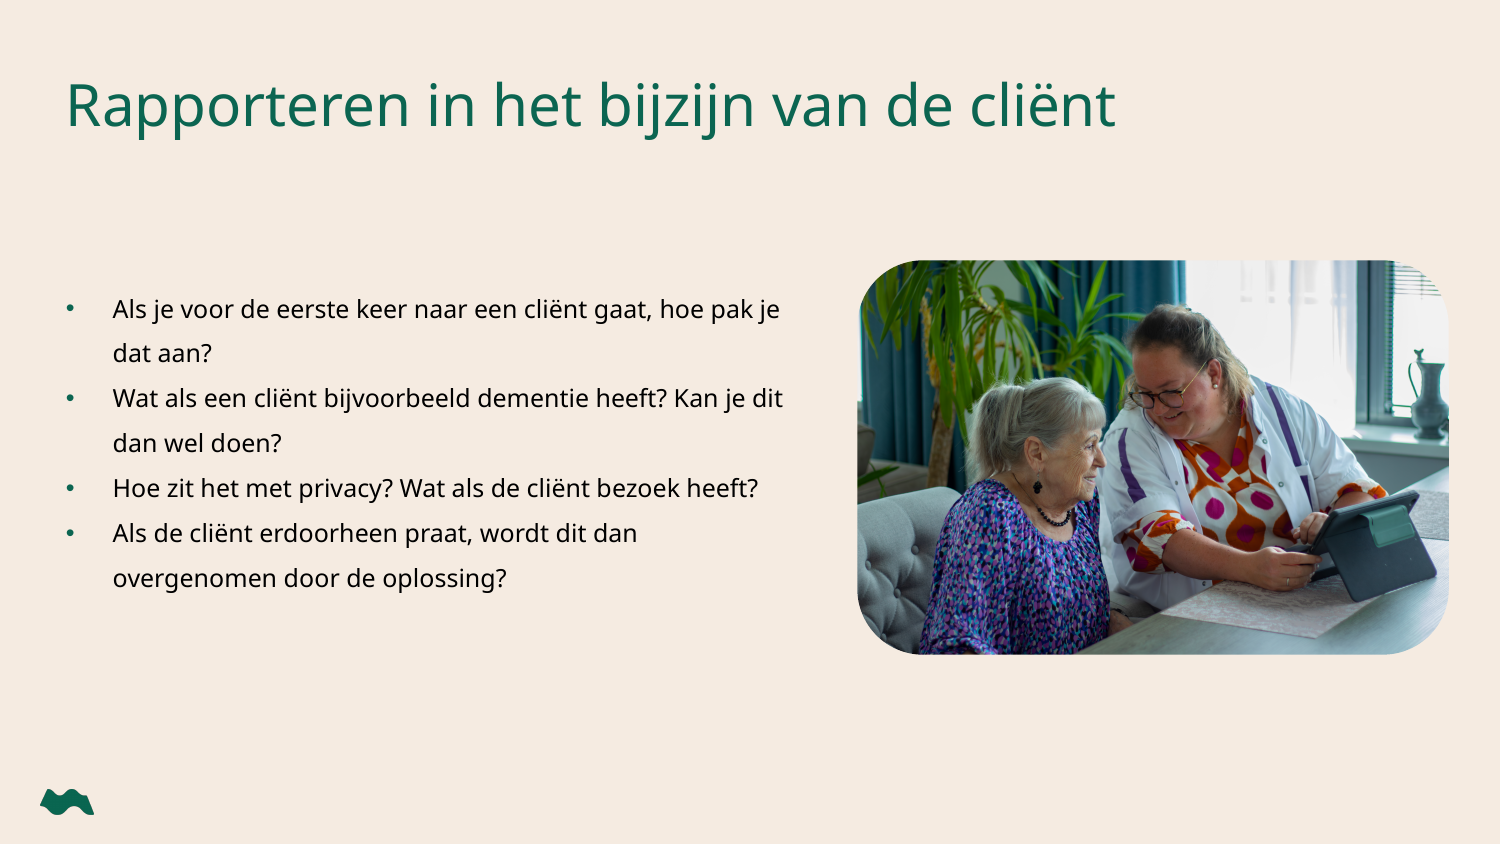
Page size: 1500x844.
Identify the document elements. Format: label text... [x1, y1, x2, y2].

picture [40, 789, 94, 815]
text_box Als je voor de eerste keer naar een cliënt gaat, hoe pak je dat aan? Wat als een cliënt bijvoorbeeld dementie heeft? Kan je dit dan wel doen? Hoe zit het met privacy? Wat als de cliënt bezoek heeft? Als de cliënt erdoorheen praat, wordt dit dan overgenomen door de oplossing? [51, 270, 819, 600]
picture [857, 260, 1450, 655]
text_box Rapporteren in het bijzijn van de cliënt [51, 60, 1449, 146]
